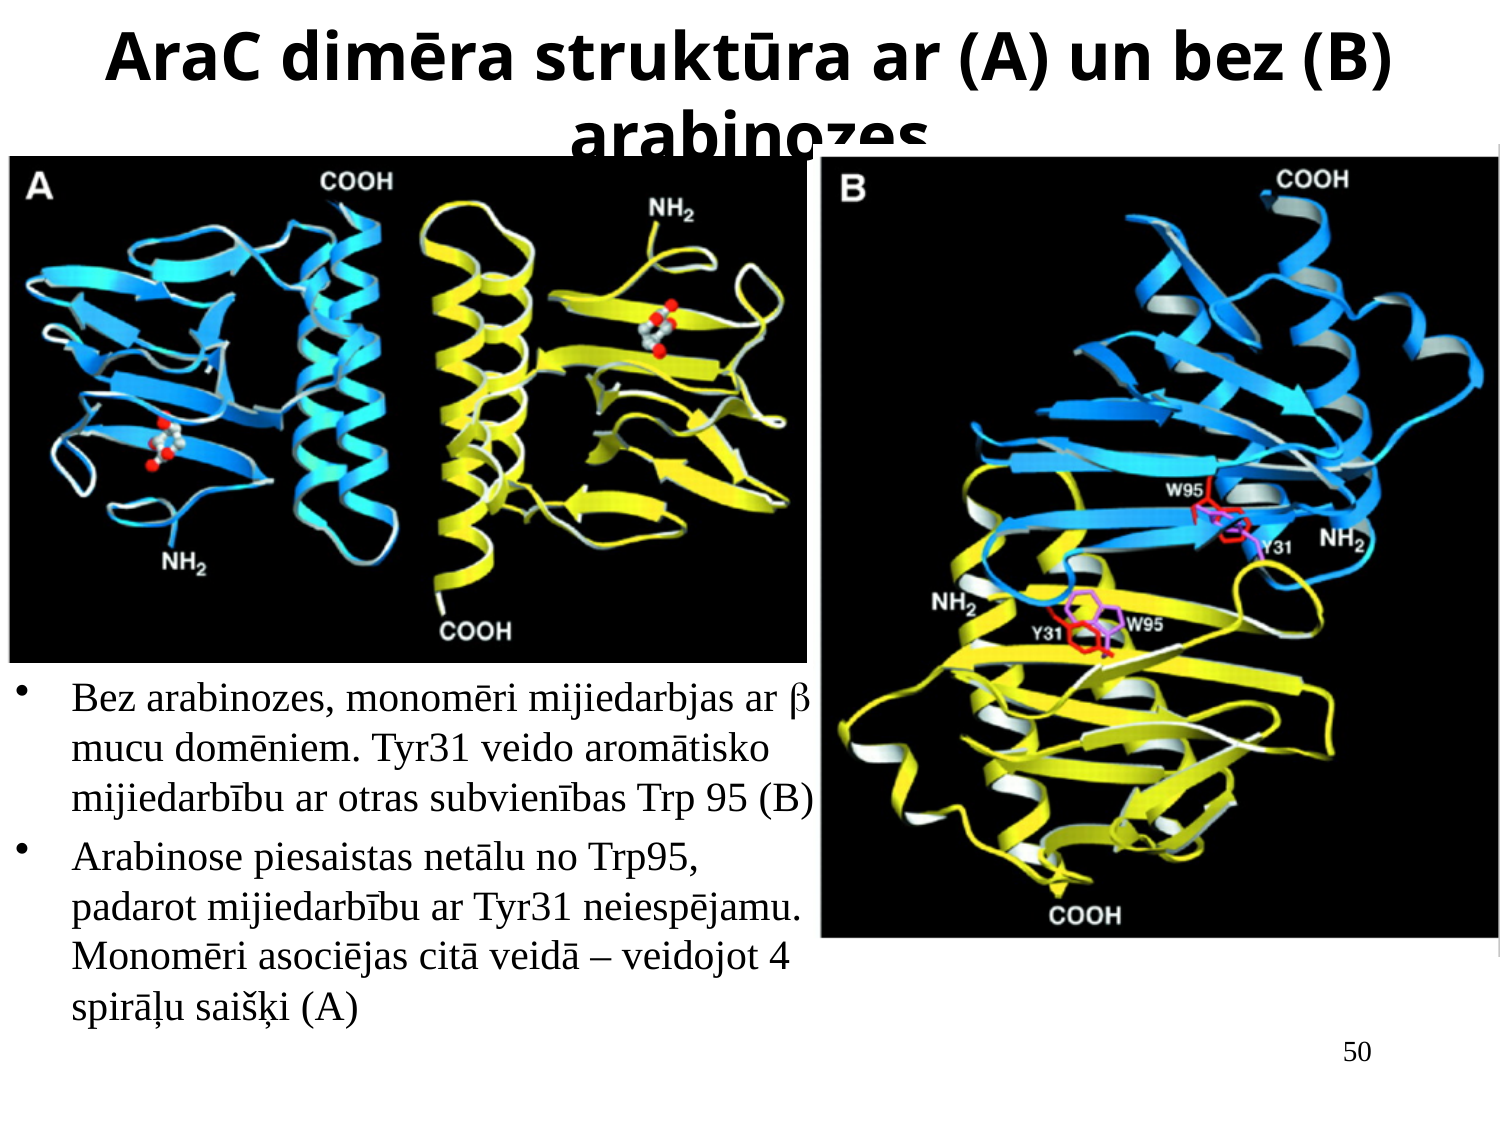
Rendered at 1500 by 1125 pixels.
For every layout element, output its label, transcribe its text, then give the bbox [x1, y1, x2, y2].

picture [7, 156, 807, 663]
list Bez arabinozes, monomēri mijiedarbjas ar b mucu domēniem. Tyr31 veido aromātisko mijiedarbību ar otras subvienības Trp 95 (B) Arabinose piesaistas netālu no Trp95, padarot mijiedarbību ar Tyr31 neiespējamu. Monomēri asociējas citā veidā – veidojot 4 spirāļu saišķi (A) [0, 662, 838, 1125]
slide_number 50 [1074, 1025, 1388, 1100]
title AraC dimēra struktūra ar (A) un bez (B) arabinozes [0, 0, 1500, 188]
picture [813, 144, 1500, 957]
